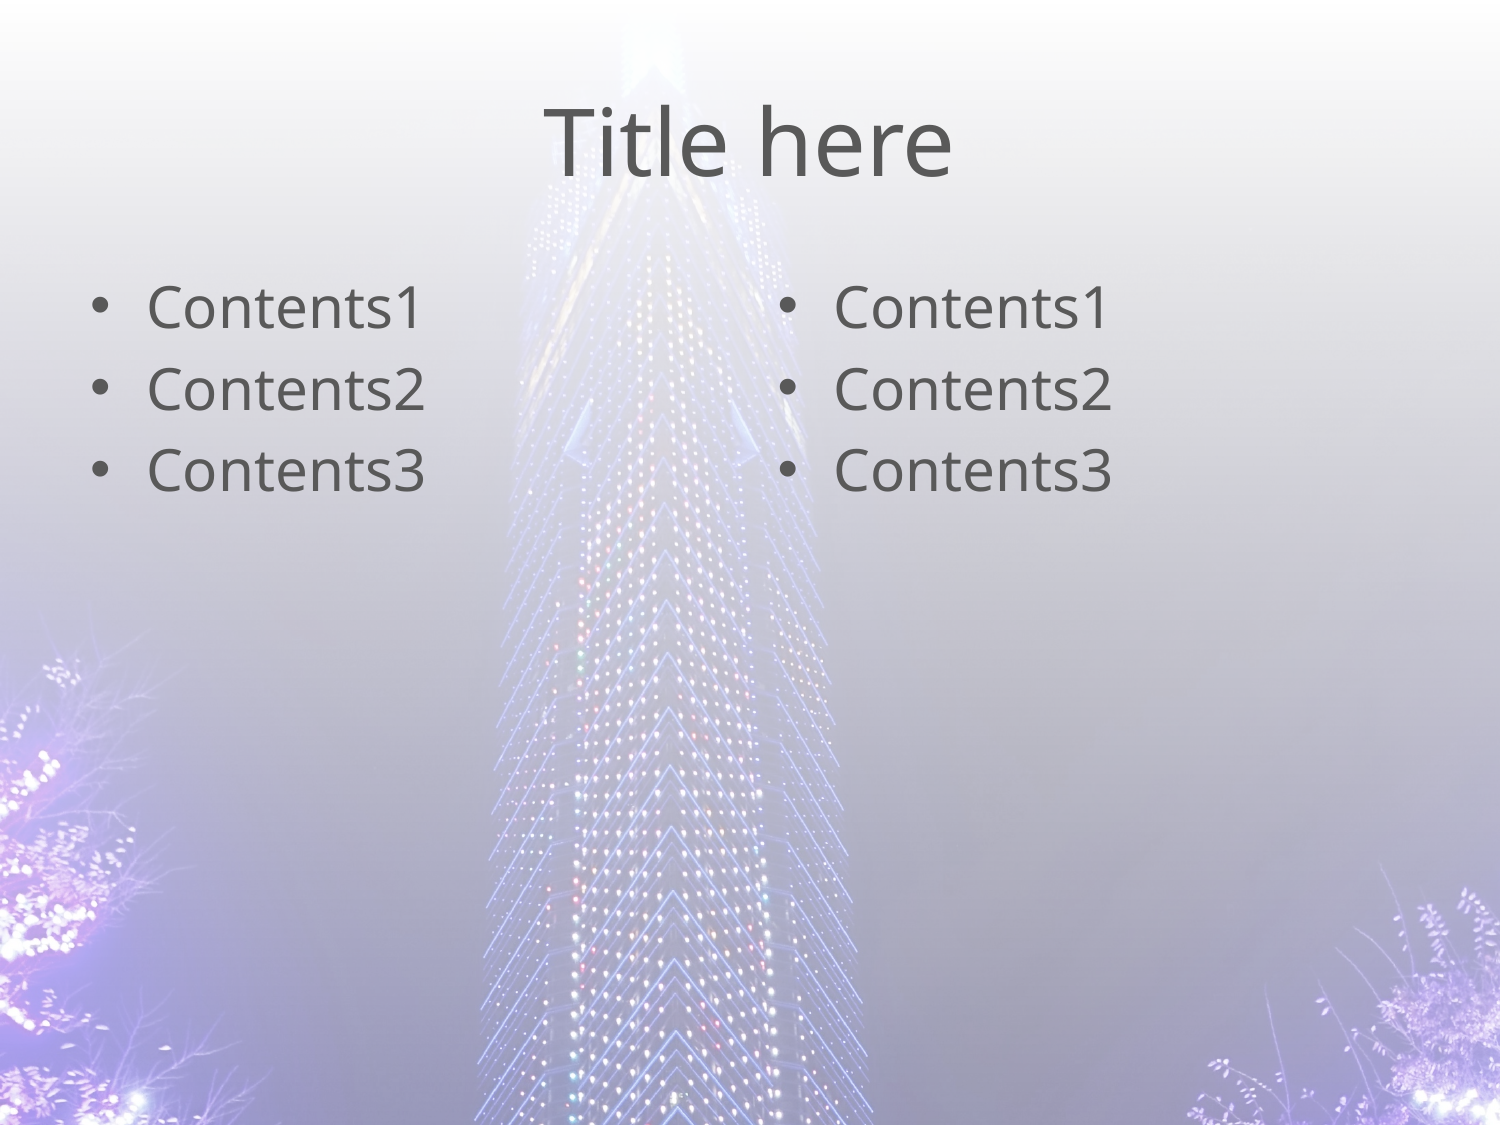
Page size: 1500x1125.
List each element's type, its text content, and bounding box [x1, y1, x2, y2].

list Contents1 Contents2 Contents3 [762, 262, 1425, 1005]
list Contents1 Contents2 Contents3 [75, 262, 738, 1005]
title Title here [75, 45, 1425, 233]
text_box [0, 0, 1500, 1125]
